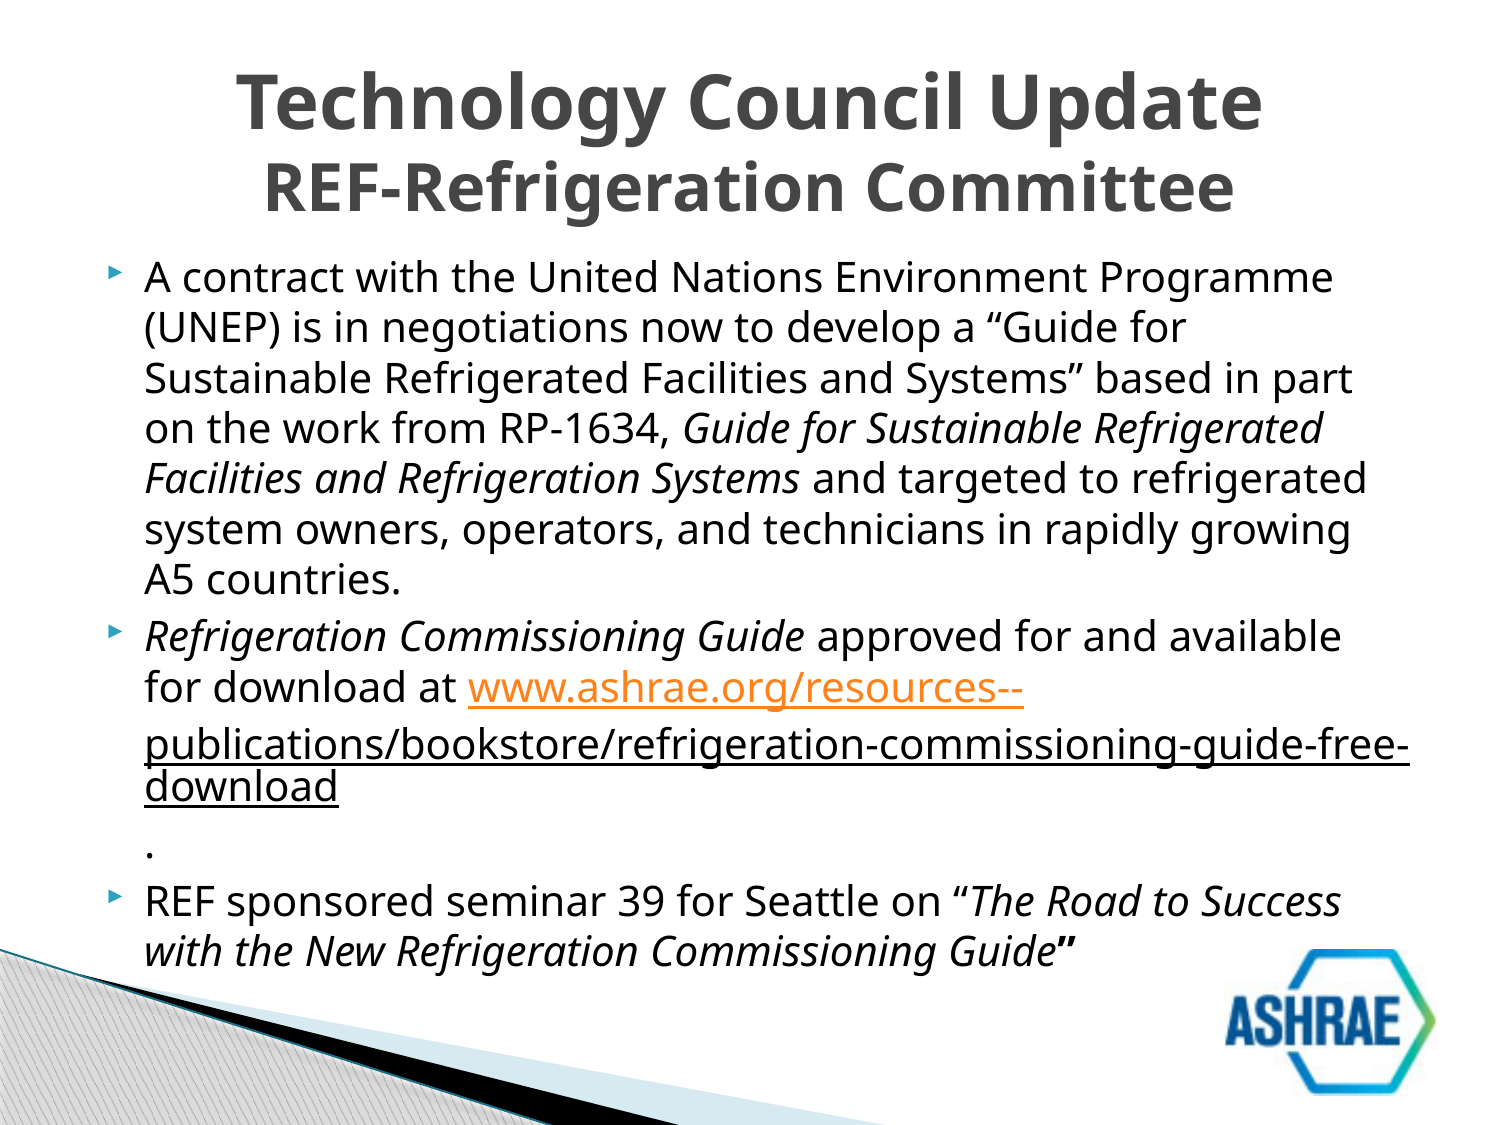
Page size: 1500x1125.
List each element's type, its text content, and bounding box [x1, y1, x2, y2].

list A contract with the United Nations Environment Programme (UNEP) is in negotiations now to develop a “Guide for Sustainable Refrigerated Facilities and Systems” based in part on the work from RP-1634, Guide for Sustainable Refrigerated Facilities and Refrigeration Systems and targeted to refrigerated system owners, operators, and technicians in rapidly growing A5 countries. Refrigeration Commissioning Guide approved for and available for download at www.ashrae.org/resources--publications/bookstore/refrigeration-commissioning-guide-free-download. REF sponsored seminar 39 for Seattle on “The Road to Success with the New Refrigeration Commissioning Guide” [75, 243, 1425, 950]
picture [1224, 949, 1438, 1097]
title Technology Council Update REF-Refrigeration Committee [75, 45, 1425, 233]
